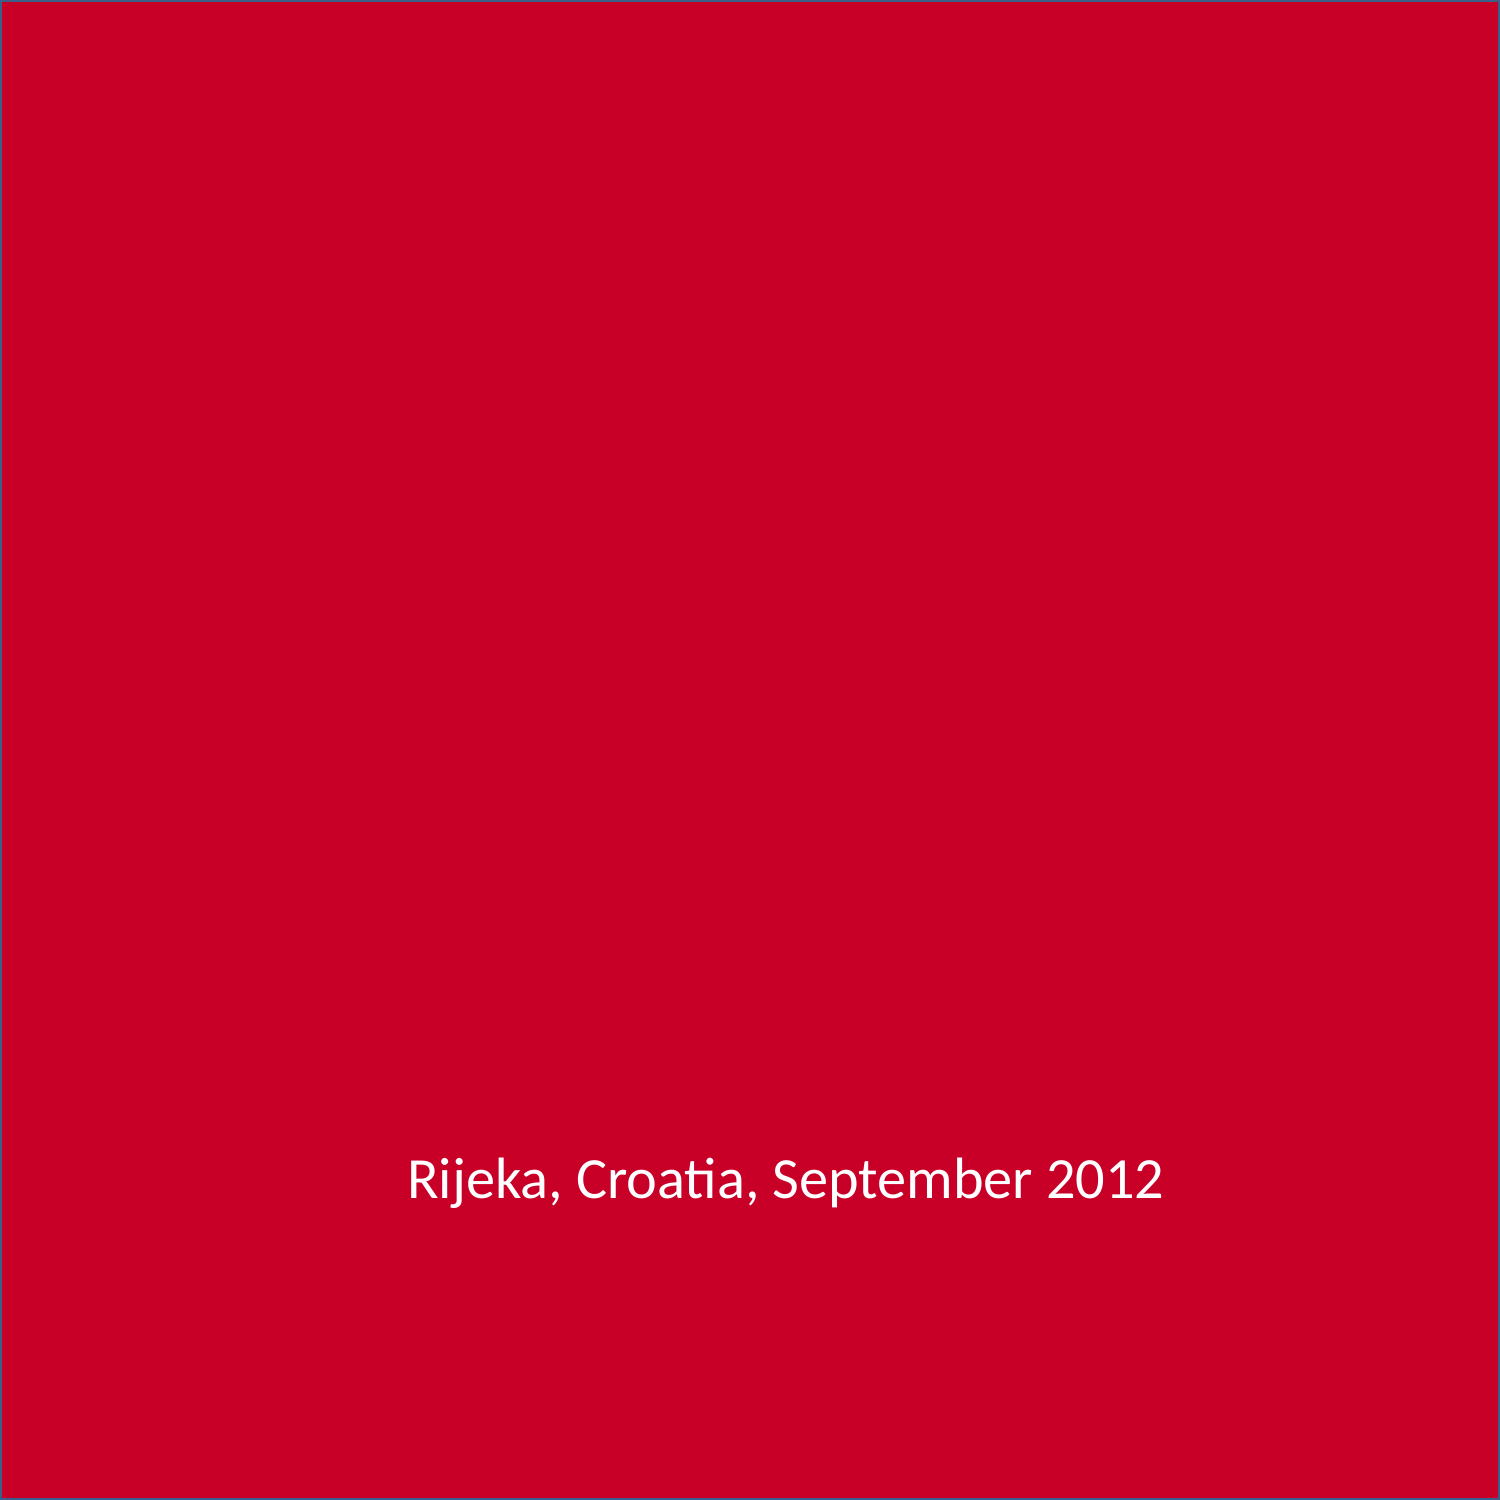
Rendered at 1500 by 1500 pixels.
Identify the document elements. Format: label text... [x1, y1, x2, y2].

text_box [0, 0, 1500, 1500]
text_box Rijeka, Croatia, September 2012 [137, 1112, 1435, 1238]
